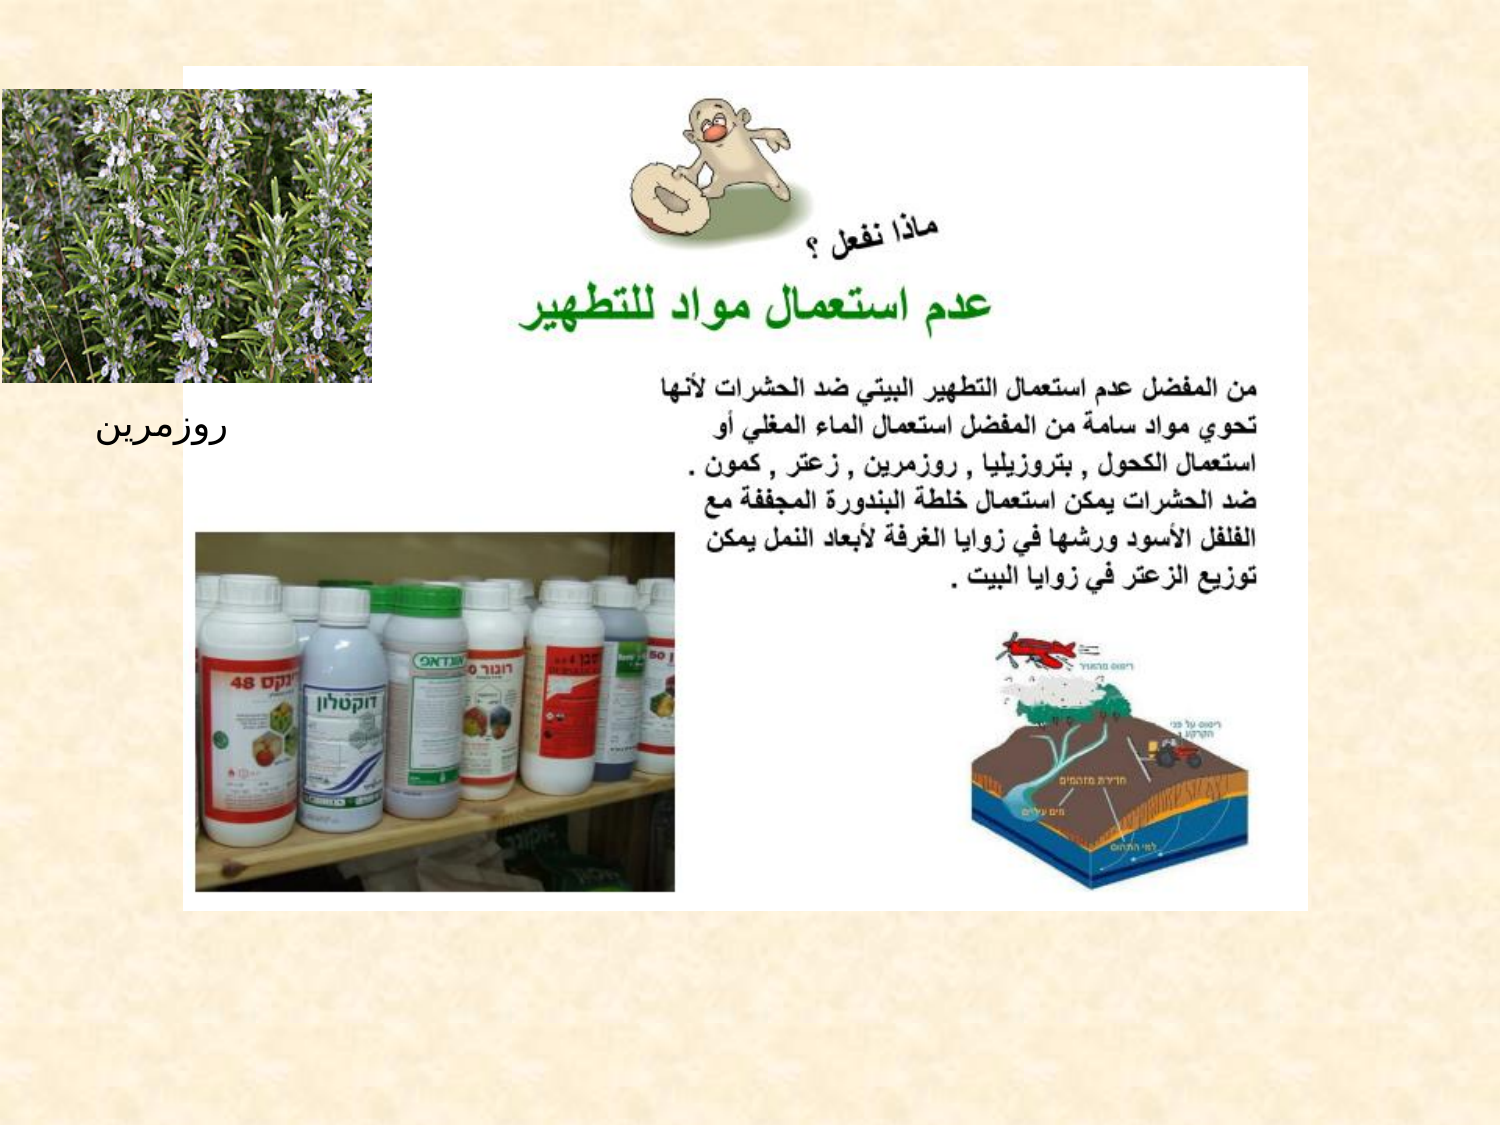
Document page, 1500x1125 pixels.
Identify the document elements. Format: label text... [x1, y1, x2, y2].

picture [0, 0, 1500, 1125]
text_box روزمرين [79, 391, 177, 452]
